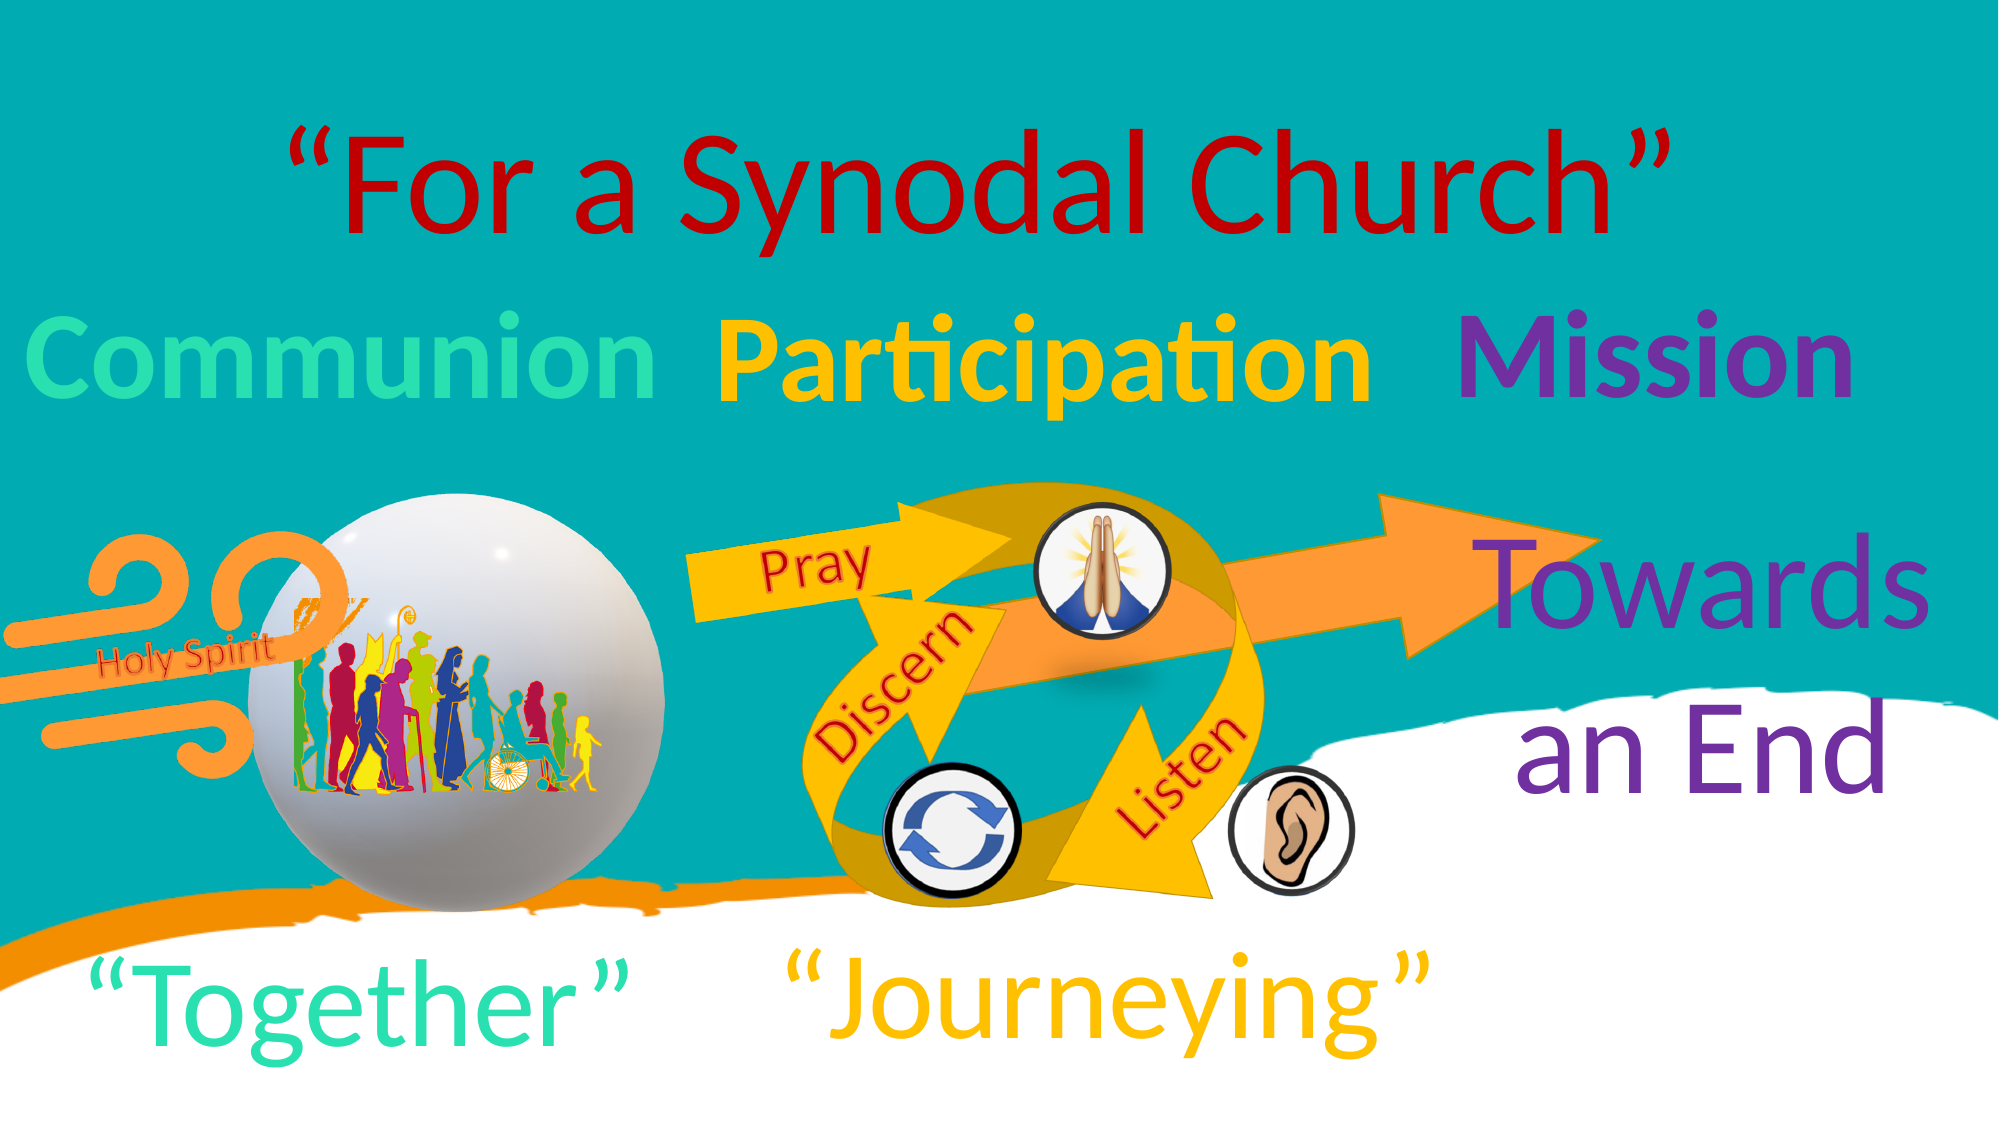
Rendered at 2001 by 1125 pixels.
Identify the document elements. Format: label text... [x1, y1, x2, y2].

picture [0, 0, 1999, 1050]
text_box “Together” [64, 1050, 653, 1080]
text_box “Journeying” [760, 1050, 1453, 1071]
